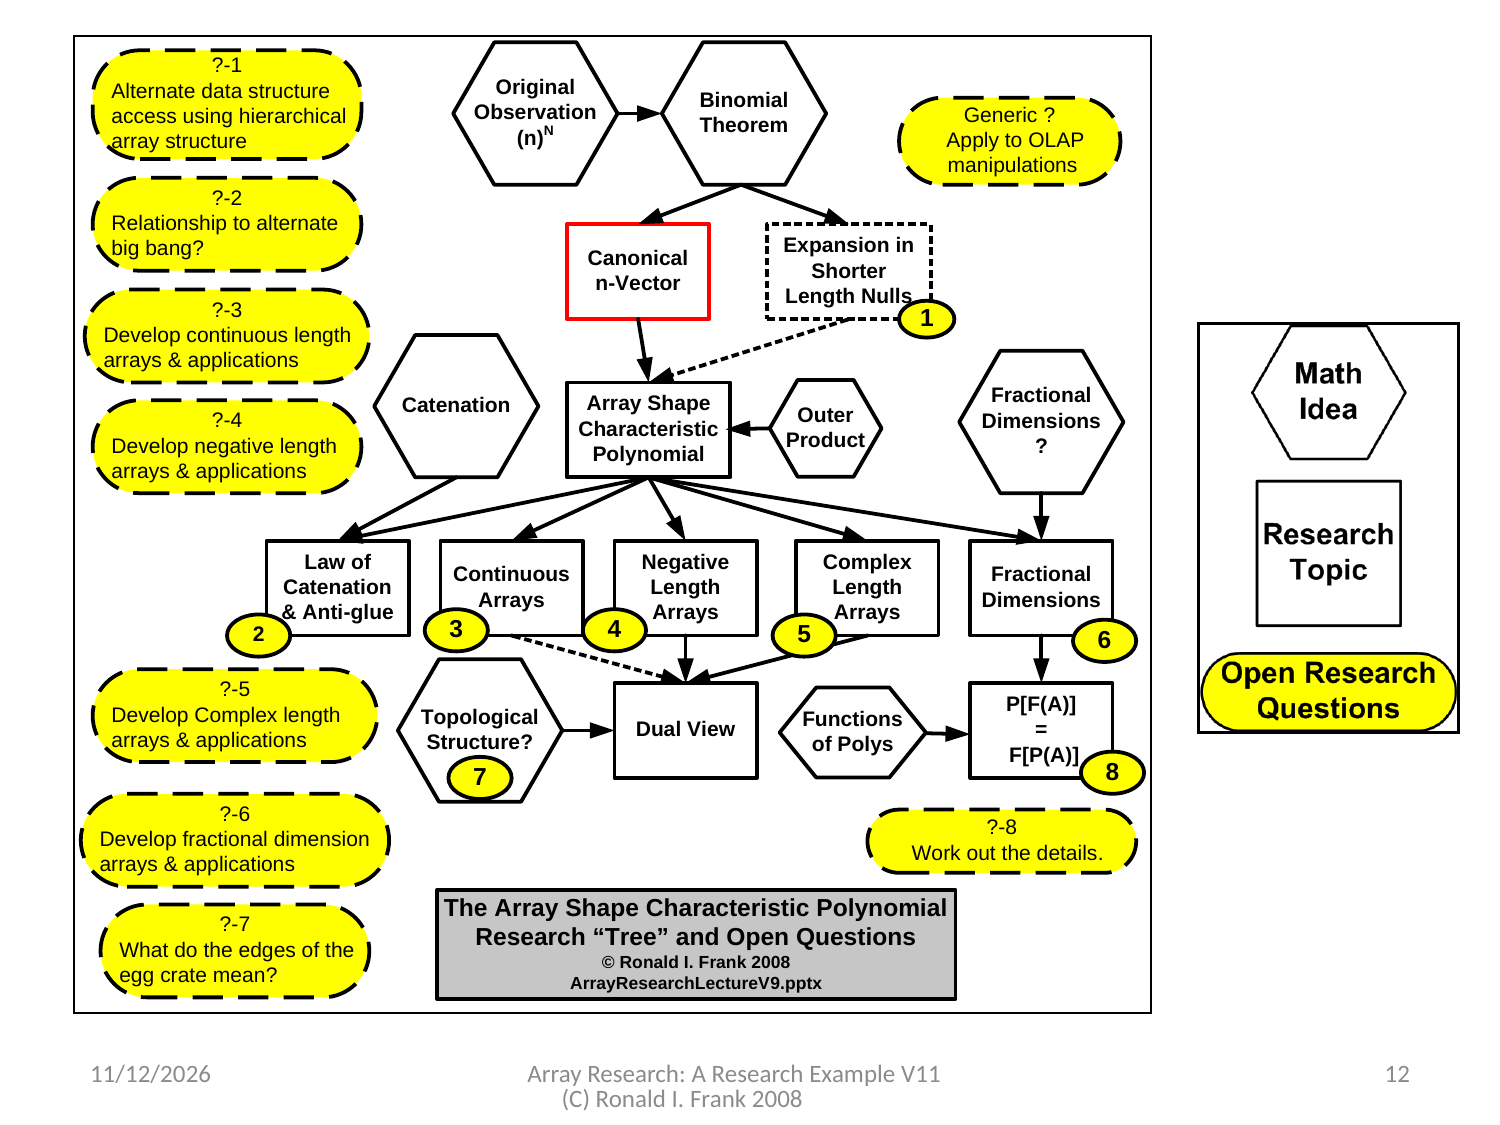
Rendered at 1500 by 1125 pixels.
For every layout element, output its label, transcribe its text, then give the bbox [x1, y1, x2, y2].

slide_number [75, 1042, 425, 1103]
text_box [74, 36, 1151, 1013]
slide_number 12 [1074, 1042, 1425, 1103]
footer Array Research: A Research Example V11 (C) Ronald I. Frank 2008 [512, 1042, 988, 1103]
picture [1199, 324, 1458, 732]
